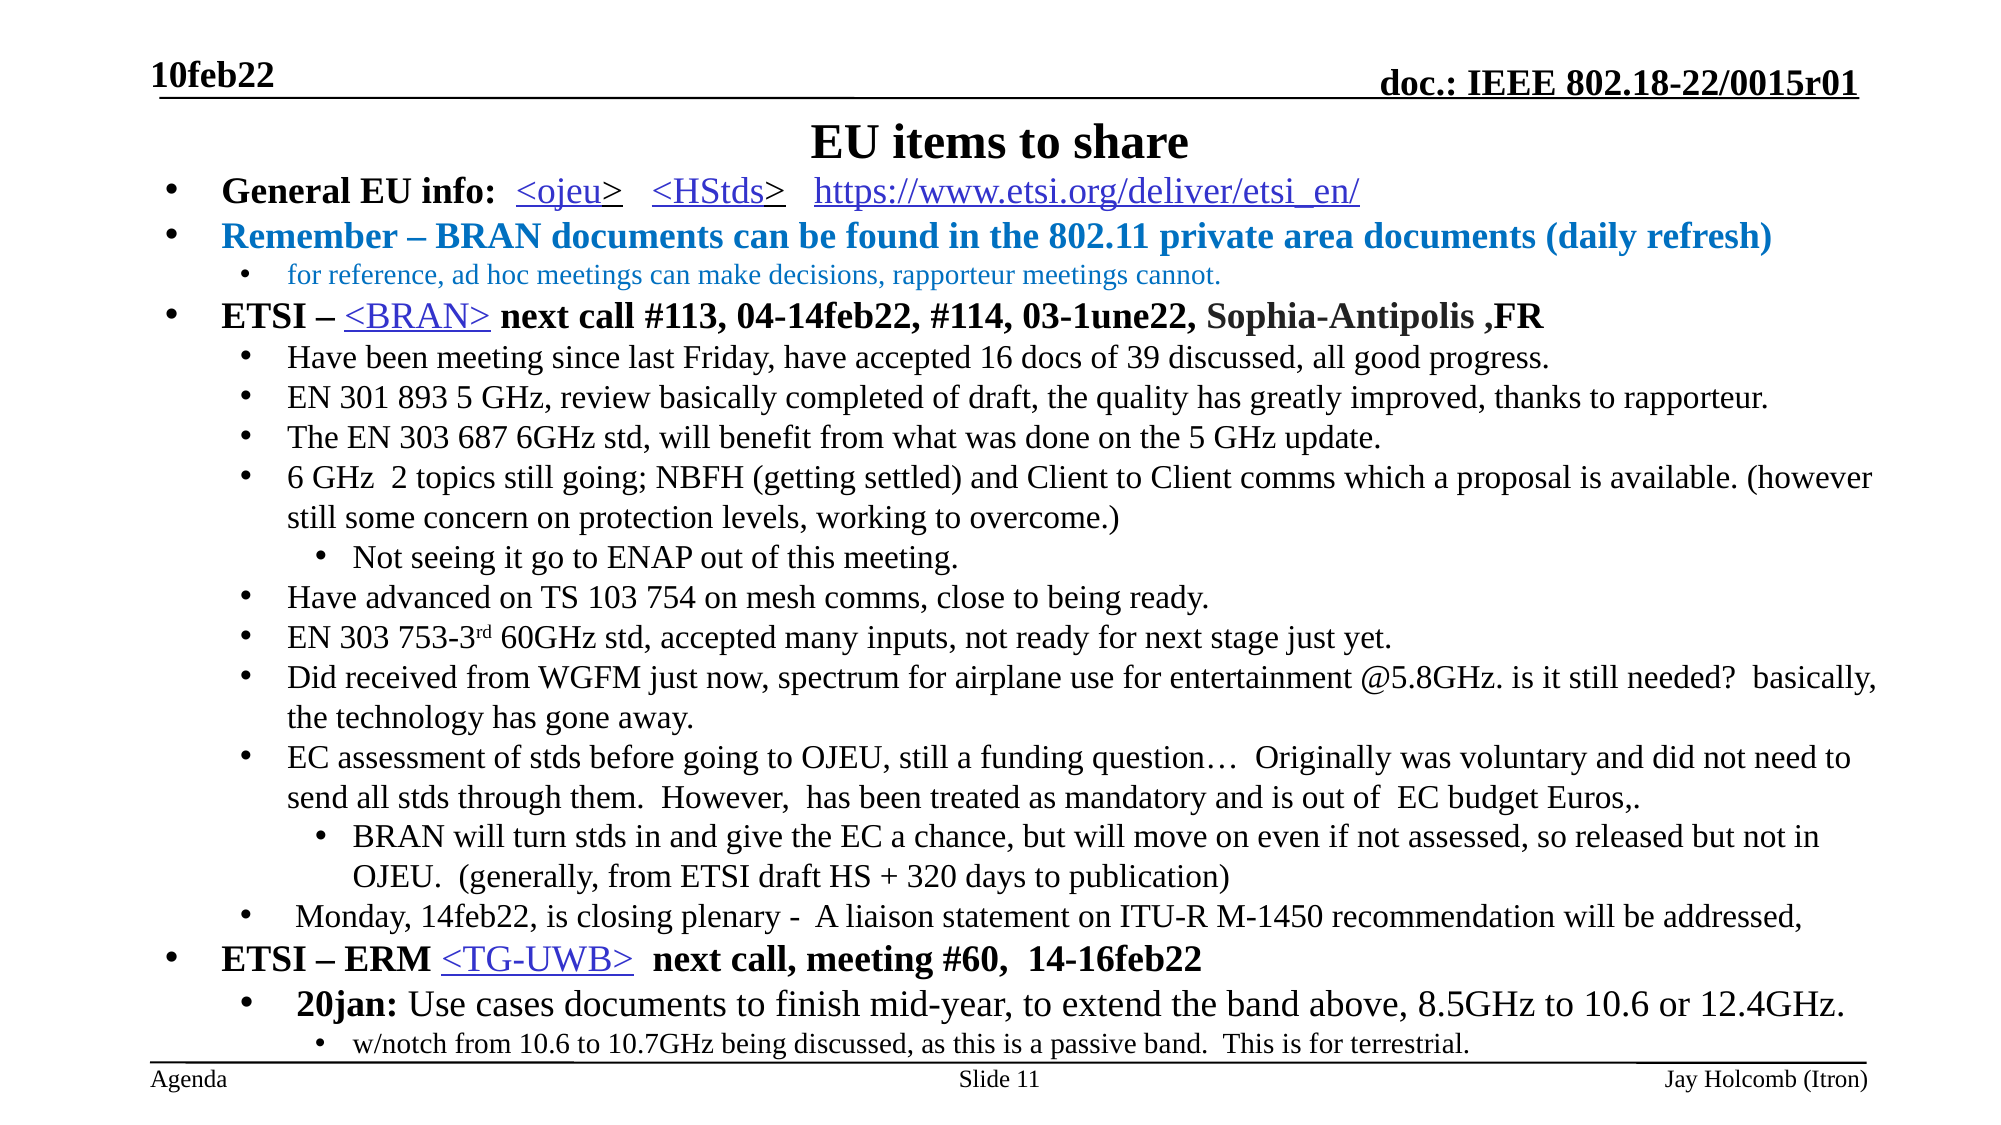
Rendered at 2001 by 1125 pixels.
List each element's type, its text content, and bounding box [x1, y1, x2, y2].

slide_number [149, 49, 651, 95]
slide_number Slide 11 [933, 1061, 1067, 1123]
list General EU info: <ojeu> <HStds> https://www.etsi.org/deliver/etsi_en/ Remember – BRAN documents can be found in the 802.11 private area documents (daily refresh) for reference, ad hoc meetings can make decisions, rapporteur meetings cannot. ETSI – <BRAN> next call #113, 04-14feb22, #114, 03-1une22, Sophia-Antipolis ,FR Have been meeting since last Friday, have accepted 16 docs of 39 discussed, all good progress. EN 301 893 5 GHz, review basically completed of draft, the quality has greatly improved, thanks to rapporteur. The EN 303 687 6GHz std, will benefit from what was done on the 5 GHz update. 6 GHz 2 topics still going; NBFH (getting settled) and Client to Client comms which a proposal is available. (however still some concern on protection levels, working to overcome.) Not seeing it go to ENAP out of this meeting. Have advanced on TS 103 754 on mesh comms, close to being ready. EN 303 753-3rd 60GHz std, accepted many inputs, not ready for next stage just yet. Did received from WGFM just now, spectrum for airplane use for entertainment @5.8GHz. is it still needed? basically, the technology has gone away. EC assessment of stds before going to OJEU, still a funding question… Originally was voluntary and did not need to send all stds through them. However, has been treated as mandatory and is out of EC budget Euros,. BRAN will turn stds in and give the EC a chance, but will move on even if not assessed, so released but not in OJEU. (generally, from ETSI draft HS + 320 days to publication) Monday, 14feb22, is closing plenary - A liaison statement on ITU-R M-1450 recommendation will be addressed, ETSI – ERM <TG-UWB> next call, meeting #60, 14-16feb22 20jan: Use cases documents to finish mid-year, to extend the band above, 8.5GHz to 10.6 or 12.4GHz. w/notch from 10.6 to 10.7GHz being discussed, as this is a passive band. This is for terrestrial. [149, 157, 1926, 1063]
title EU items to share [362, 100, 1638, 157]
footer Jay Holcomb (Itron) [1171, 1061, 1869, 1093]
